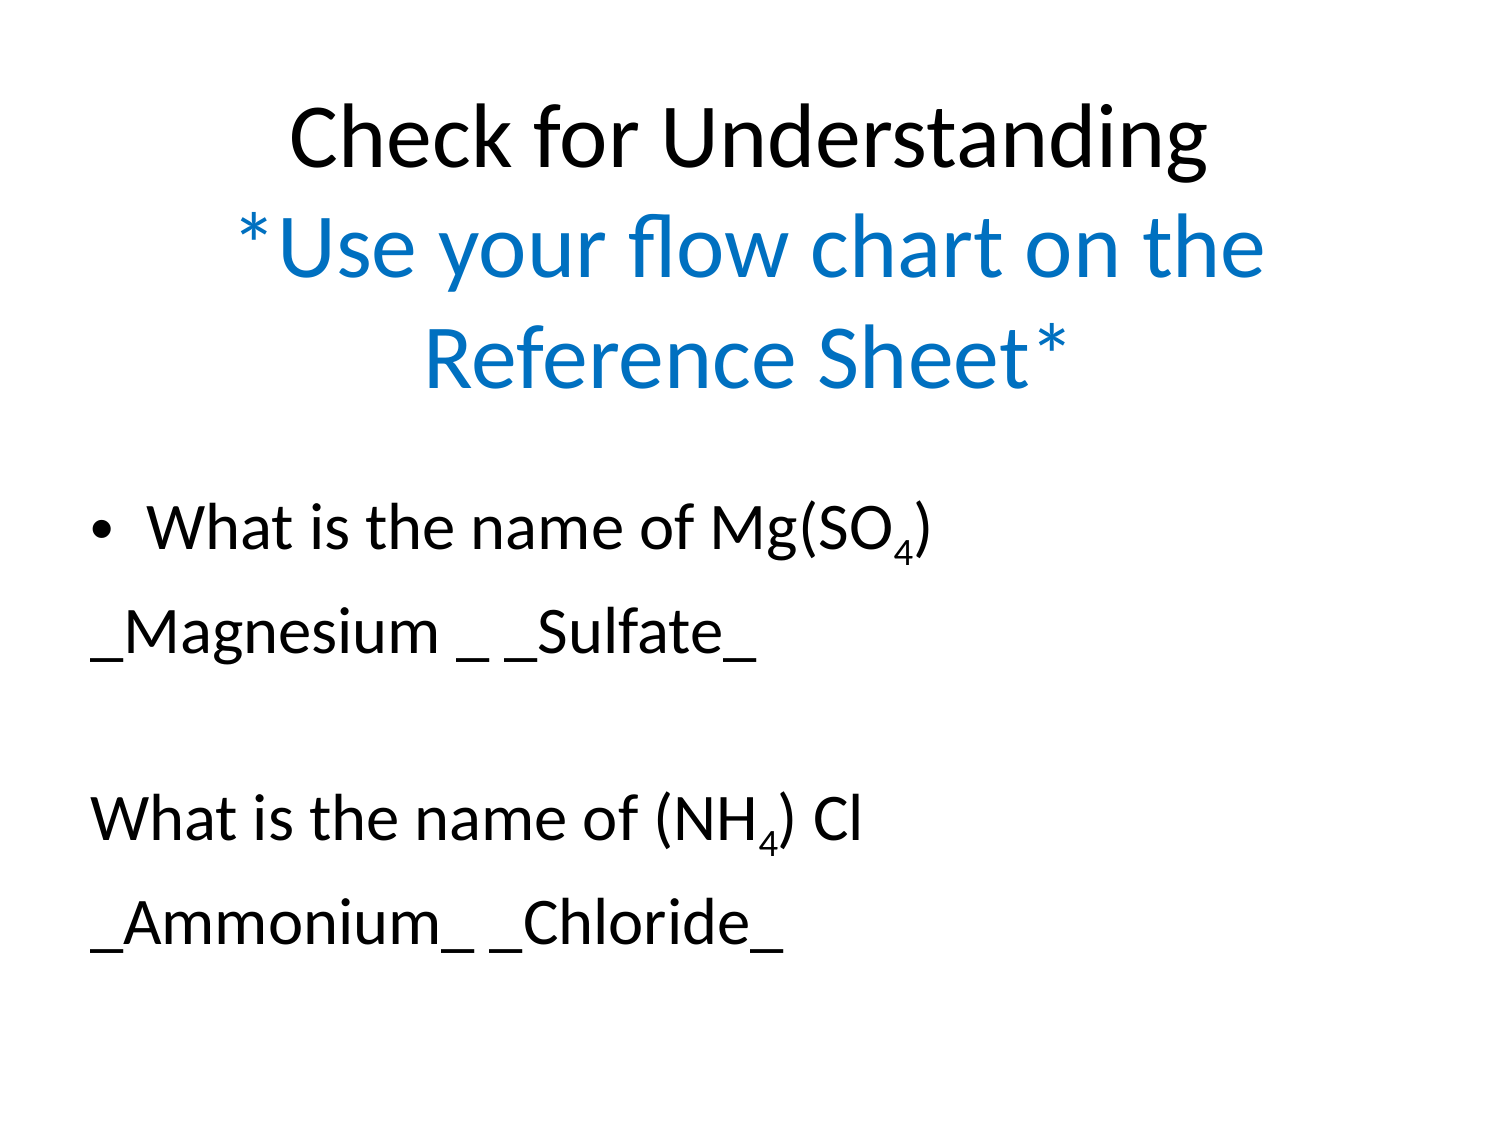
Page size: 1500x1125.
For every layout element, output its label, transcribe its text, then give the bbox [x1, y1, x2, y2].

title Check for Understanding *Use your flow chart on the Reference Sheet* [75, 45, 1425, 438]
list What is the name of Mg(SO4) _Magnesium _ _Sulfate_ What is the name of (NH4) Cl _Ammonium_ _Chloride_ [75, 474, 1425, 1005]
